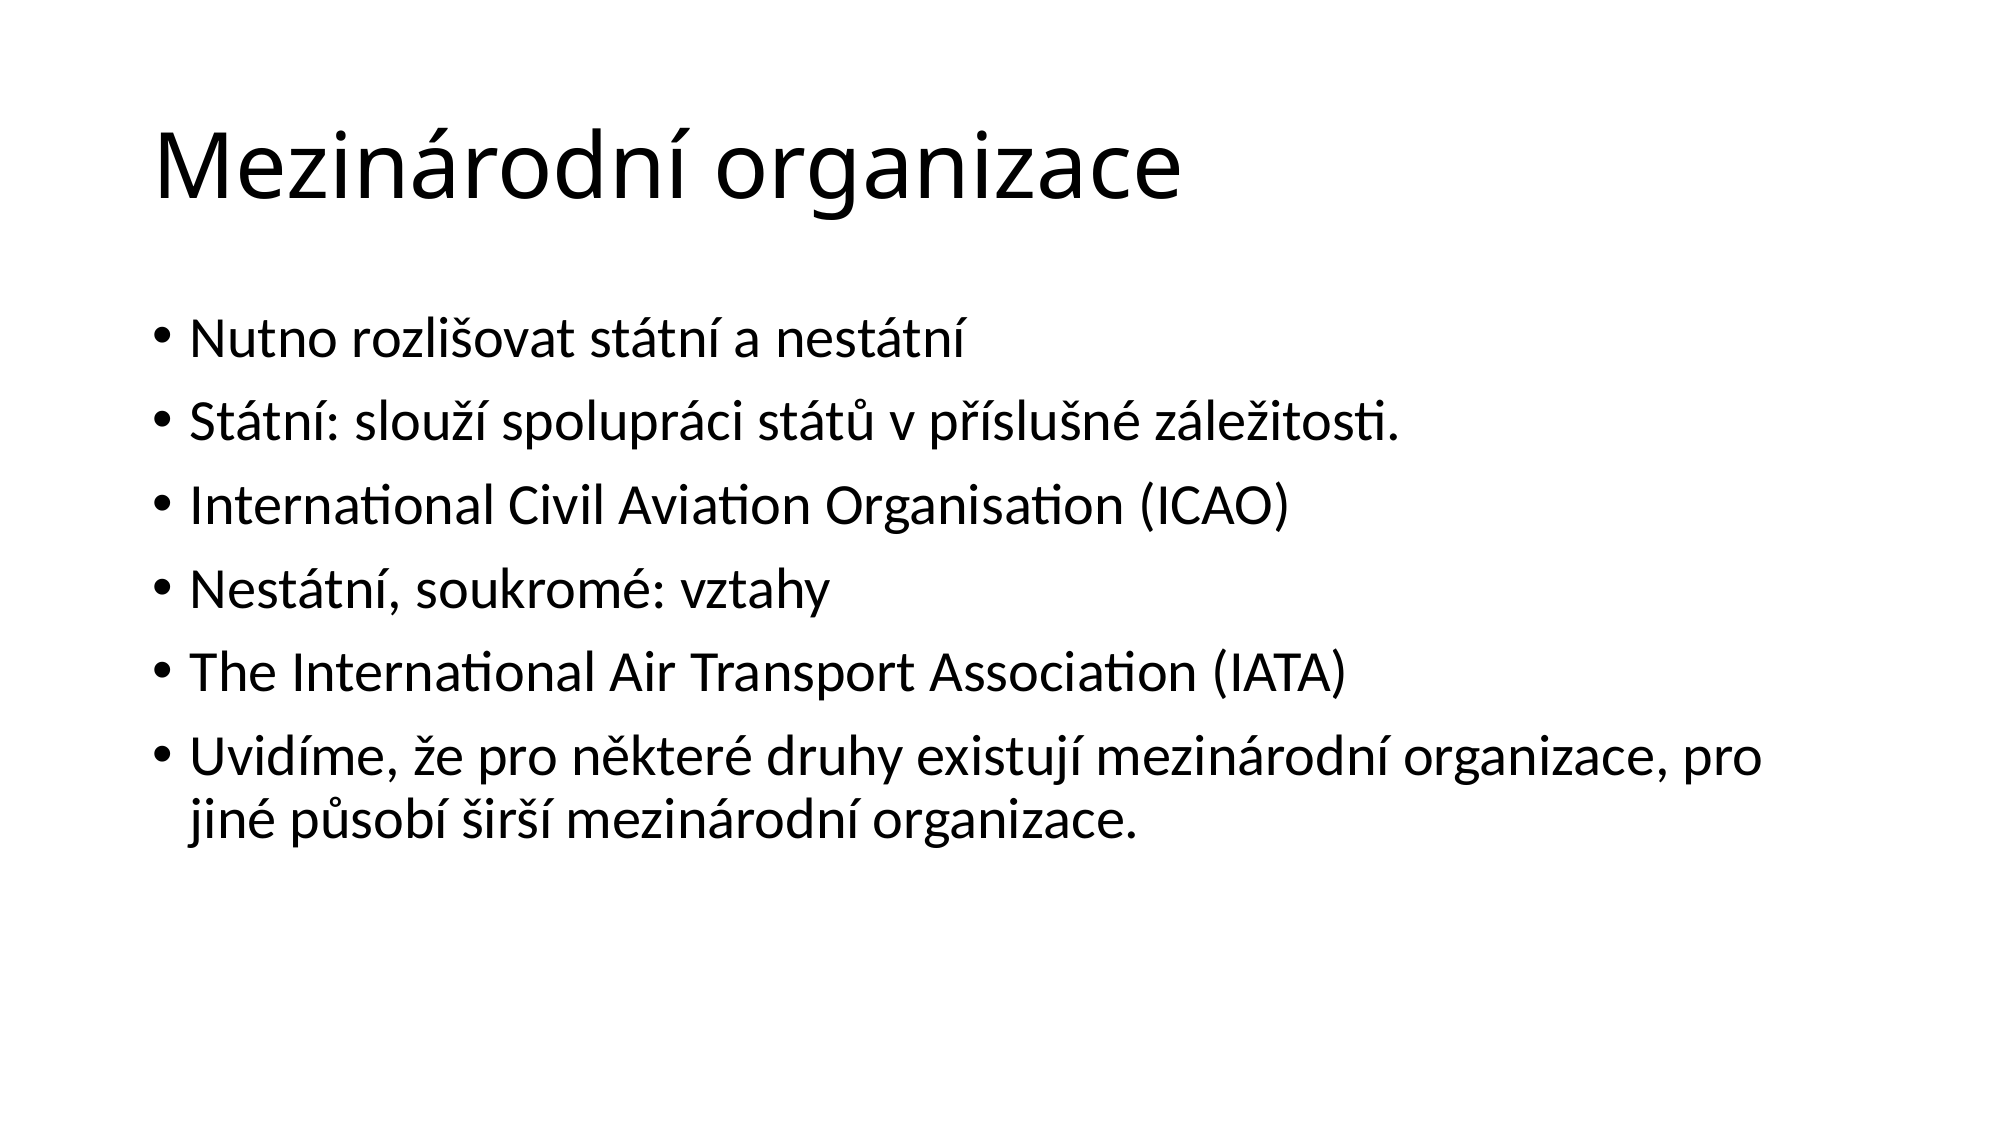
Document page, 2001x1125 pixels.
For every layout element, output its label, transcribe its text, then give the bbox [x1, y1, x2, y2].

title Mezinárodní organizace [137, 59, 1863, 278]
list Nutno rozlišovat státní a nestátní Státní: slouží spolupráci států v příslušné záležitosti. International Civil Aviation Organisation (ICAO) Nestátní, soukromé: vztahy The International Air Transport Association (IATA) Uvidíme, že pro některé druhy existují mezinárodní organizace, pro jiné působí širší mezinárodní organizace. [137, 299, 1863, 1014]
